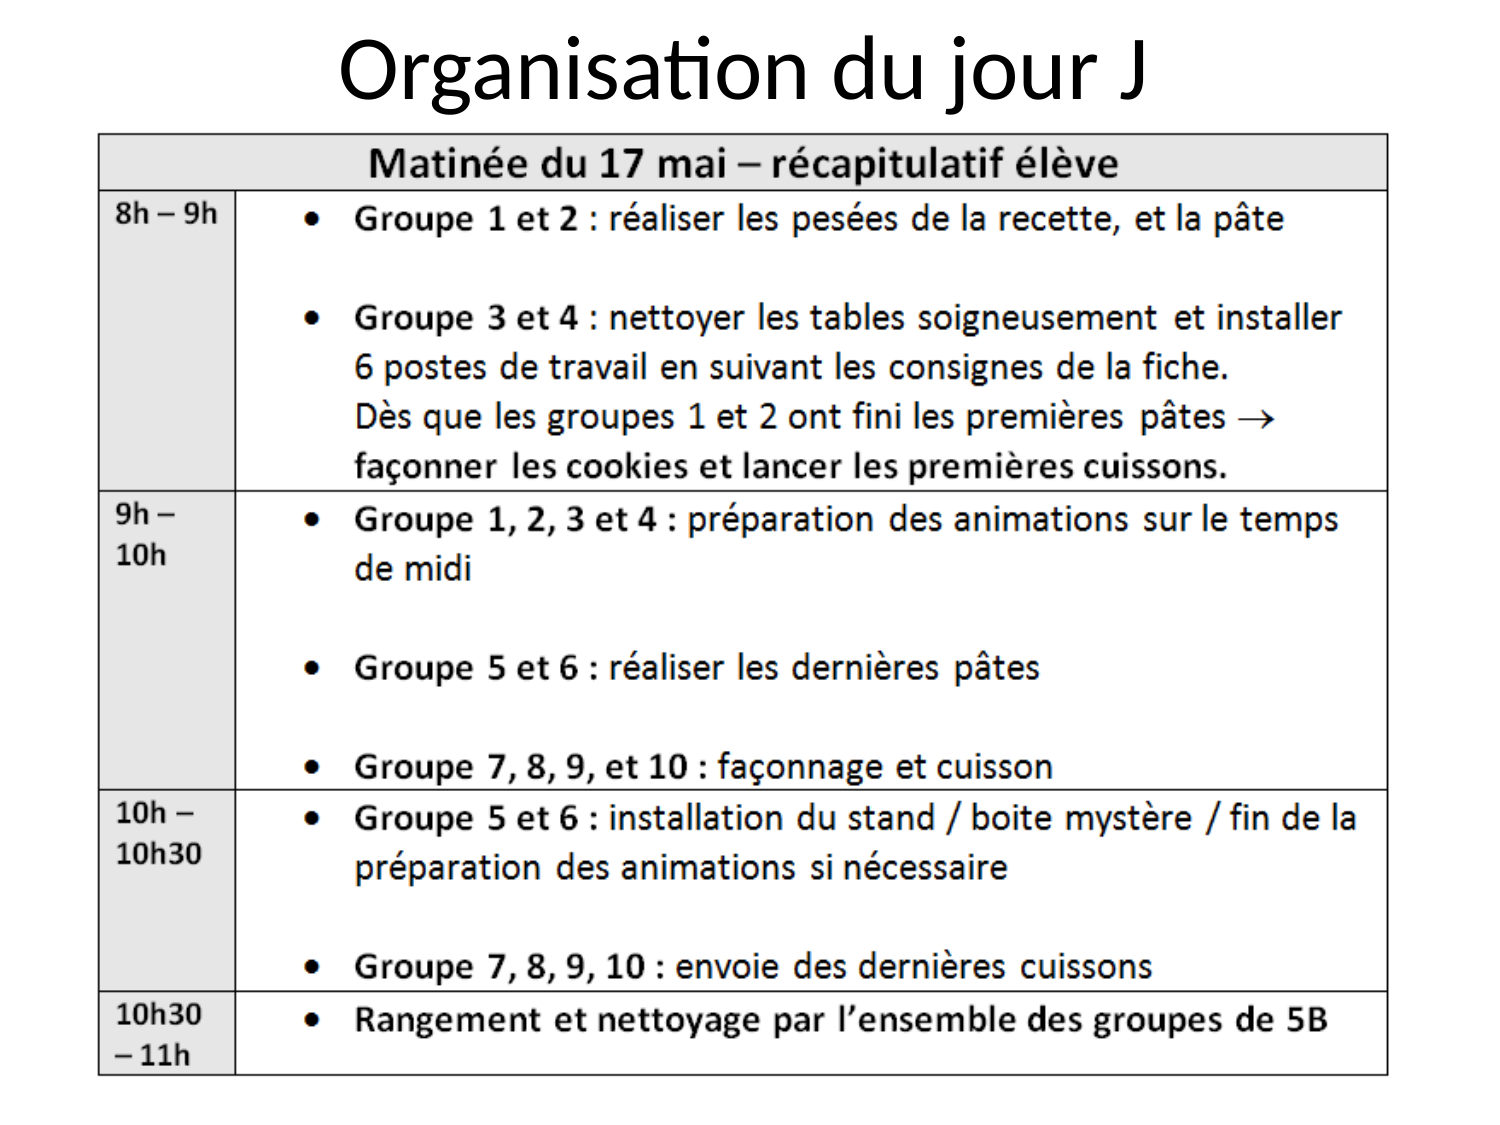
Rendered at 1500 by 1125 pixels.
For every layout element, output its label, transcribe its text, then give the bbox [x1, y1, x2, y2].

picture [88, 125, 1399, 1083]
title Organisation du jour J [79, 0, 1430, 126]
